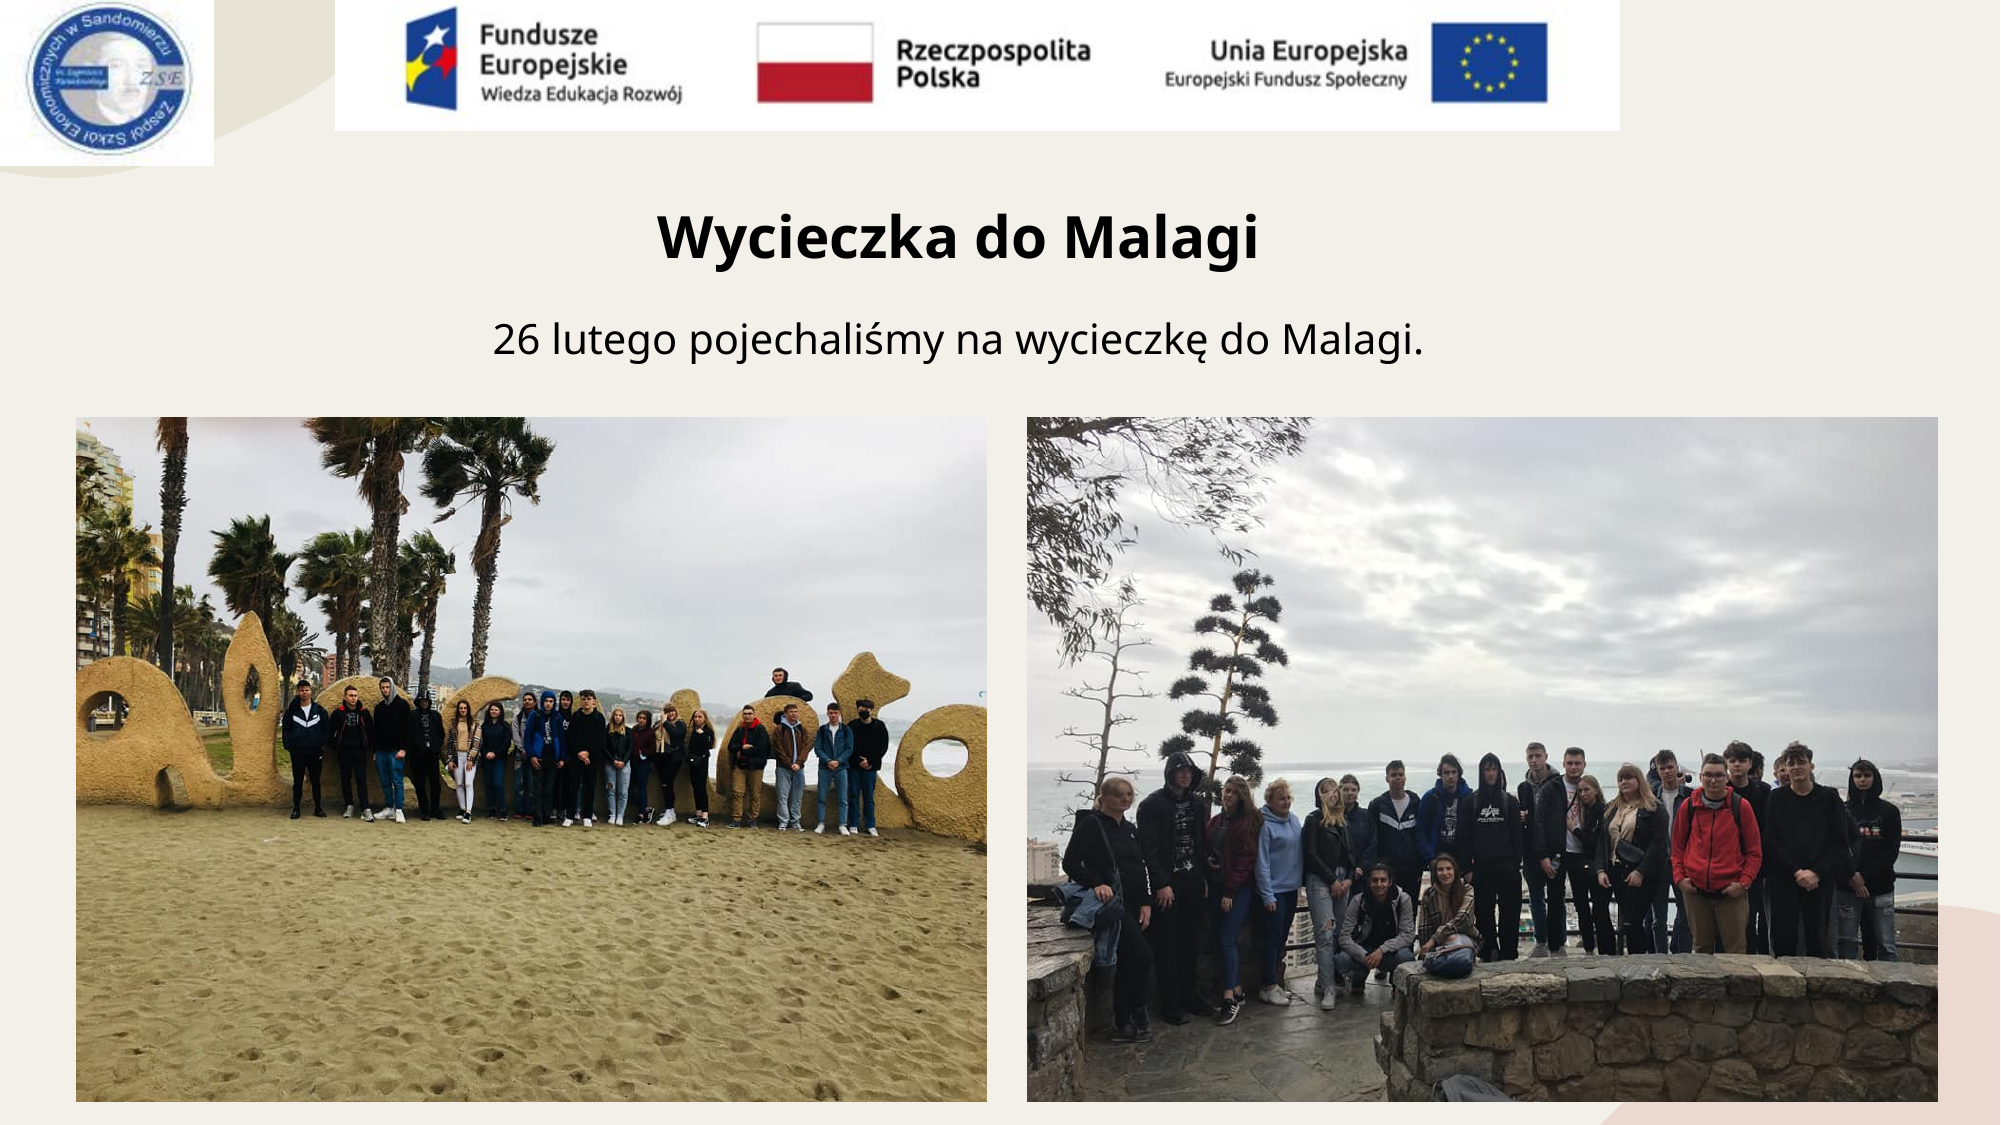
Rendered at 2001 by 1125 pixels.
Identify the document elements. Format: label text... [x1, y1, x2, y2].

text_box 26 lutego pojechaliśmy na wycieczkę do Malagi. [477, 305, 1478, 371]
text_box Wycieczka do Malagi [642, 192, 1358, 278]
picture [0, 0, 214, 166]
picture [1027, 417, 1938, 1102]
picture [76, 417, 987, 1102]
picture [335, 0, 1620, 131]
